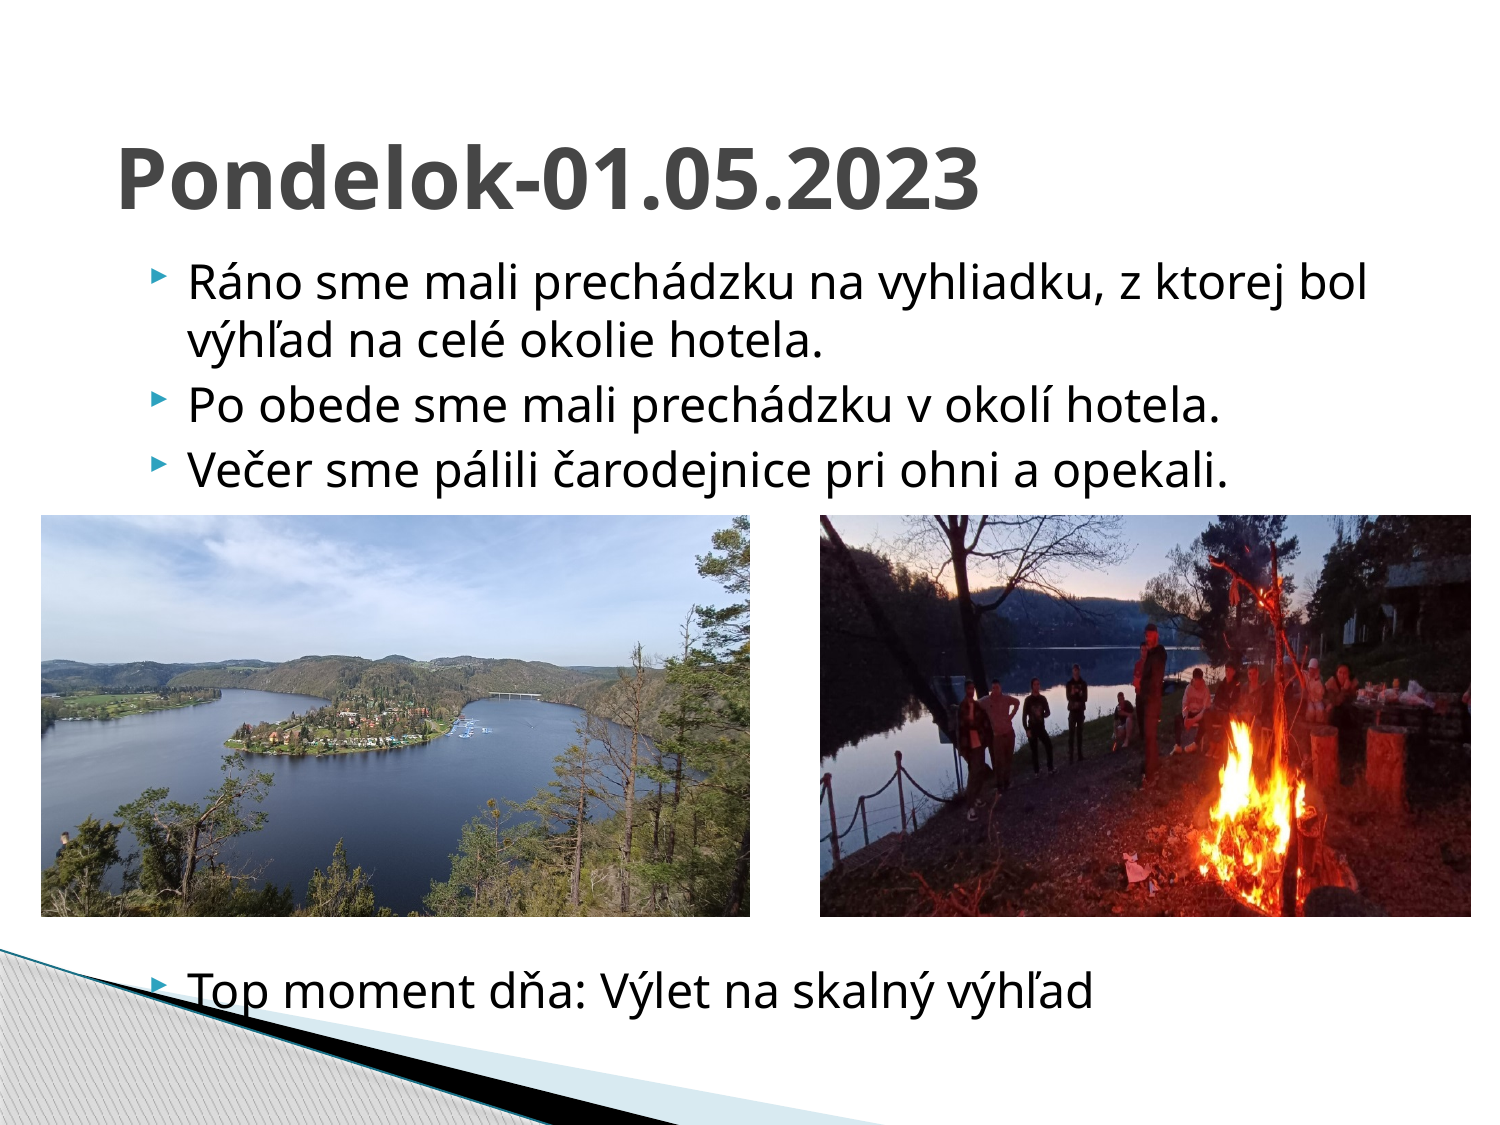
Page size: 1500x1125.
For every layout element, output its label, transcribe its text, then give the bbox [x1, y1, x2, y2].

picture [41, 514, 751, 918]
picture [820, 514, 1471, 918]
list Ráno sme mali prechádzku na vyhliadku, z ktorej bol výhľad na celé okolie hotela. Po obede sme mali prechádzku v okolí hotela. Večer sme pálili čarodejnice pri ohni a opekali. Top moment dňa: Výlet na skalný výhľad [117, 243, 1411, 1027]
title Pondelok-01.05.2023 [100, 66, 1395, 284]
